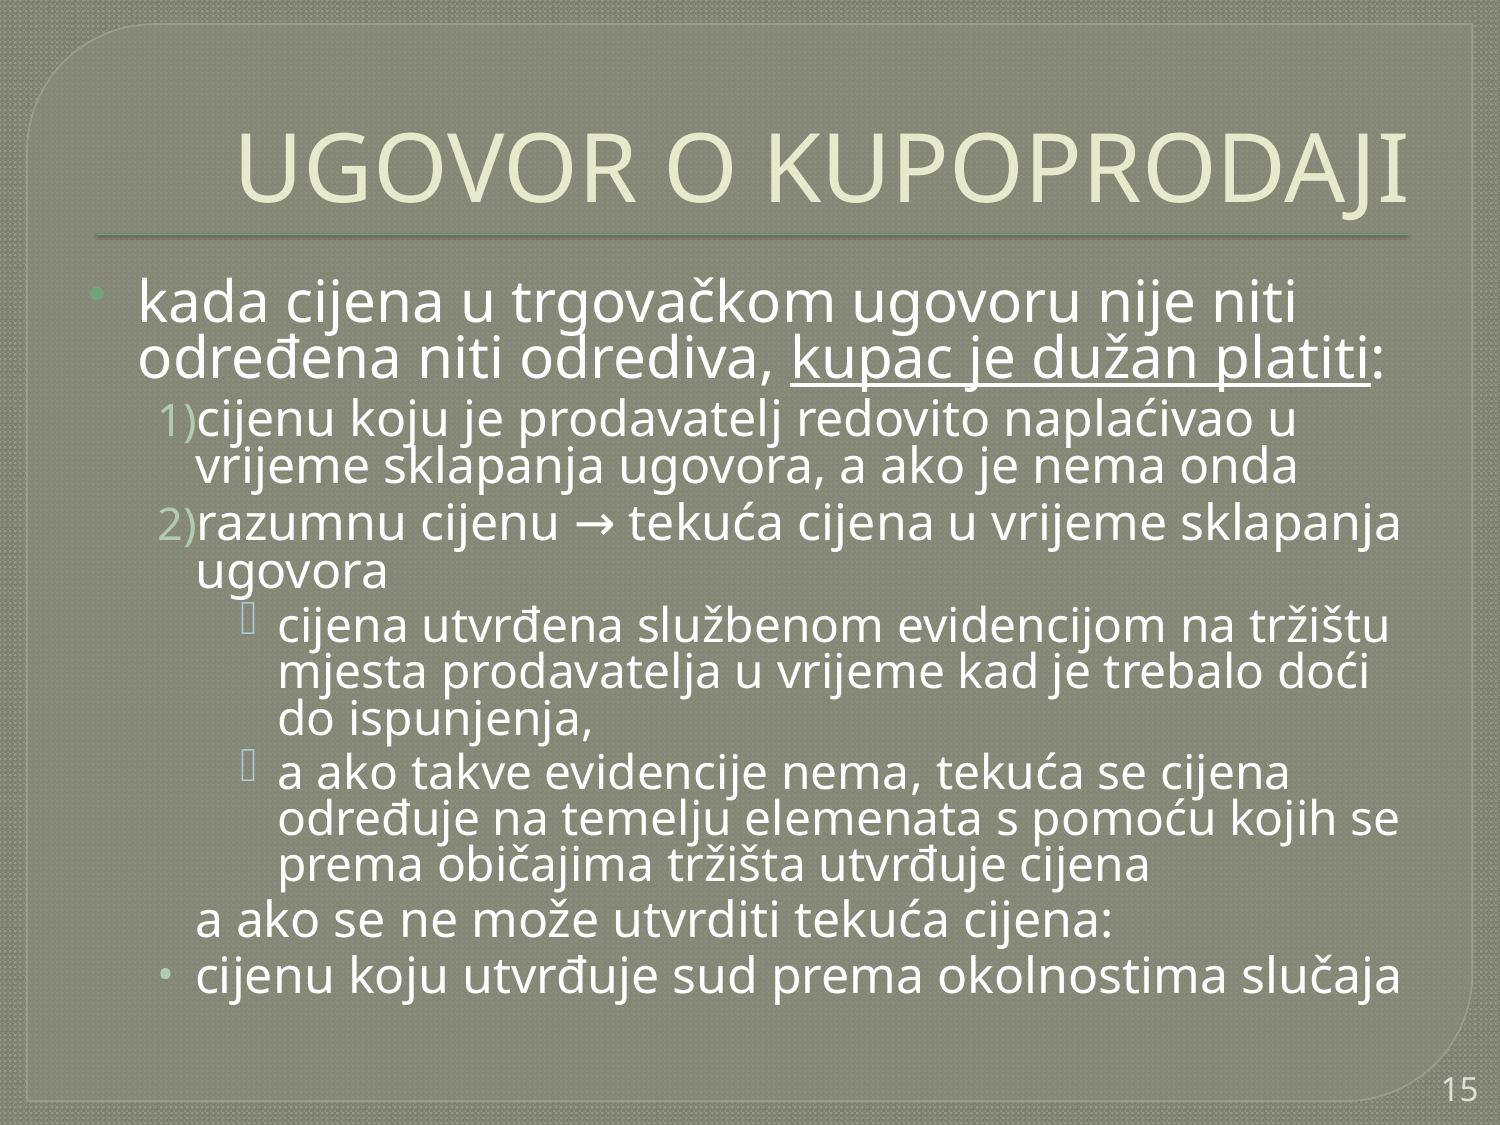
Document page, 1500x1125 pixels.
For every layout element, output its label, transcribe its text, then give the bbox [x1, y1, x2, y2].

list kada cijena u trgovačkom ugovoru nije niti određena niti odrediva, kupac je dužan platiti: cijenu koju je prodavatelj redovito naplaćivao u vrijeme sklapanja ugovora, a ako je nema onda razumnu cijenu → tekuća cijena u vrijeme sklapanja ugovora cijena utvrđena službenom evidencijom na tržištu mjesta prodavatelja u vrijeme kad je trebalo doći do ispunjenja, a ako takve evidencije nema, tekuća se cijena određuje na temelju elemenata s pomoću kojih se prema običajima tržišta utvrđuje cijena a ako se ne može utvrditi tekuća cijena: cijenu koju utvrđuje sud prema okolnostima slučaja [74, 269, 1426, 1013]
slide_number 15 [1417, 1068, 1494, 1114]
title UGOVOR O KUPOPRODAJI [75, 41, 1425, 230]
